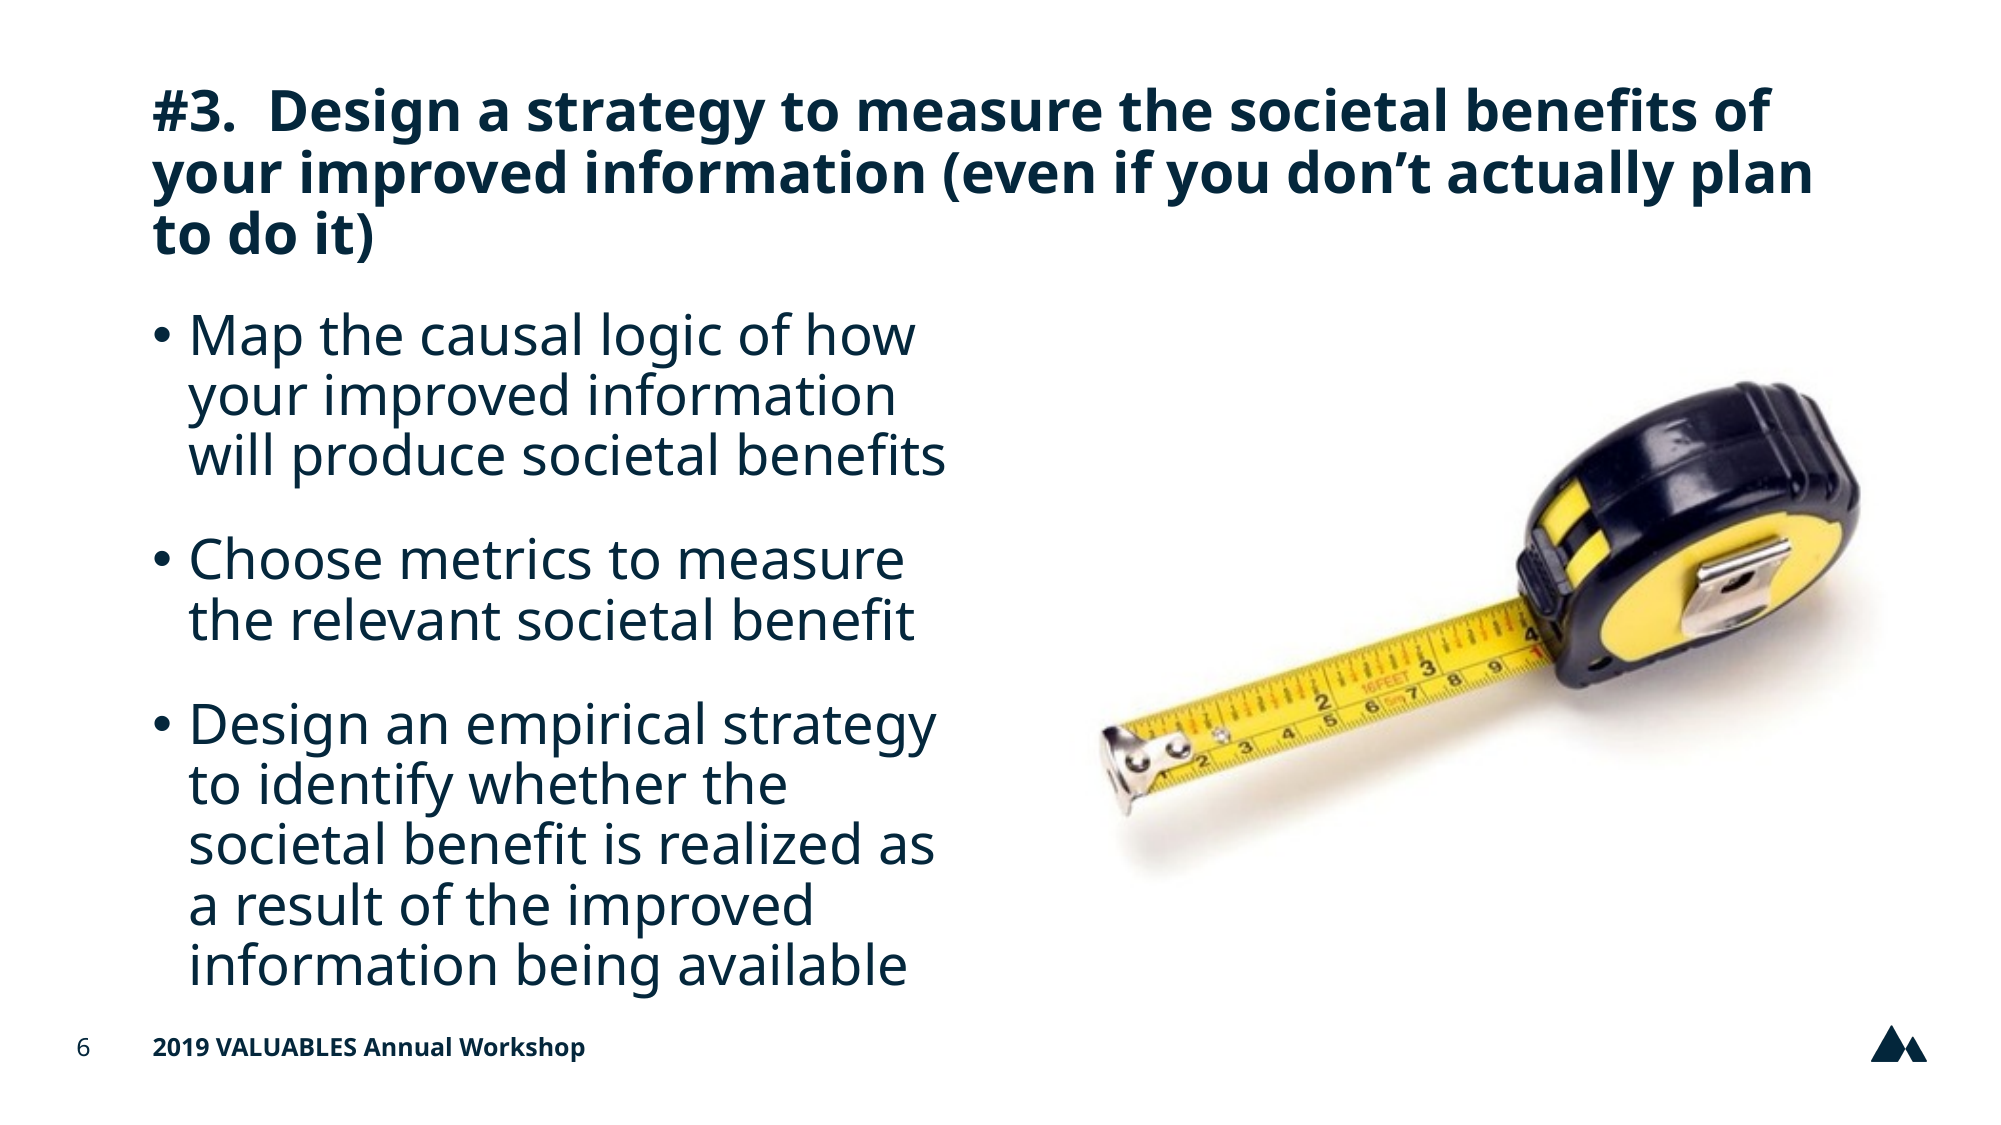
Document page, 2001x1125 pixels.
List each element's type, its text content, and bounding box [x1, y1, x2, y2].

slide_number 6 [61, 1018, 138, 1078]
list Map the causal logic of how your improved information will produce societal benefits Choose metrics to measure the relevant societal benefit Design an empirical strategy to identify whether the societal benefit is realized as a result of the improved information being available [137, 299, 988, 1014]
picture [977, 277, 2000, 979]
picture [1861, 1018, 1937, 1067]
footer 2019 VALUABLES Annual Workshop [138, 1018, 878, 1078]
title #3. Design a strategy to measure the societal benefits of your improved information (even if you don’t actually plan to do it) [137, 75, 1863, 278]
